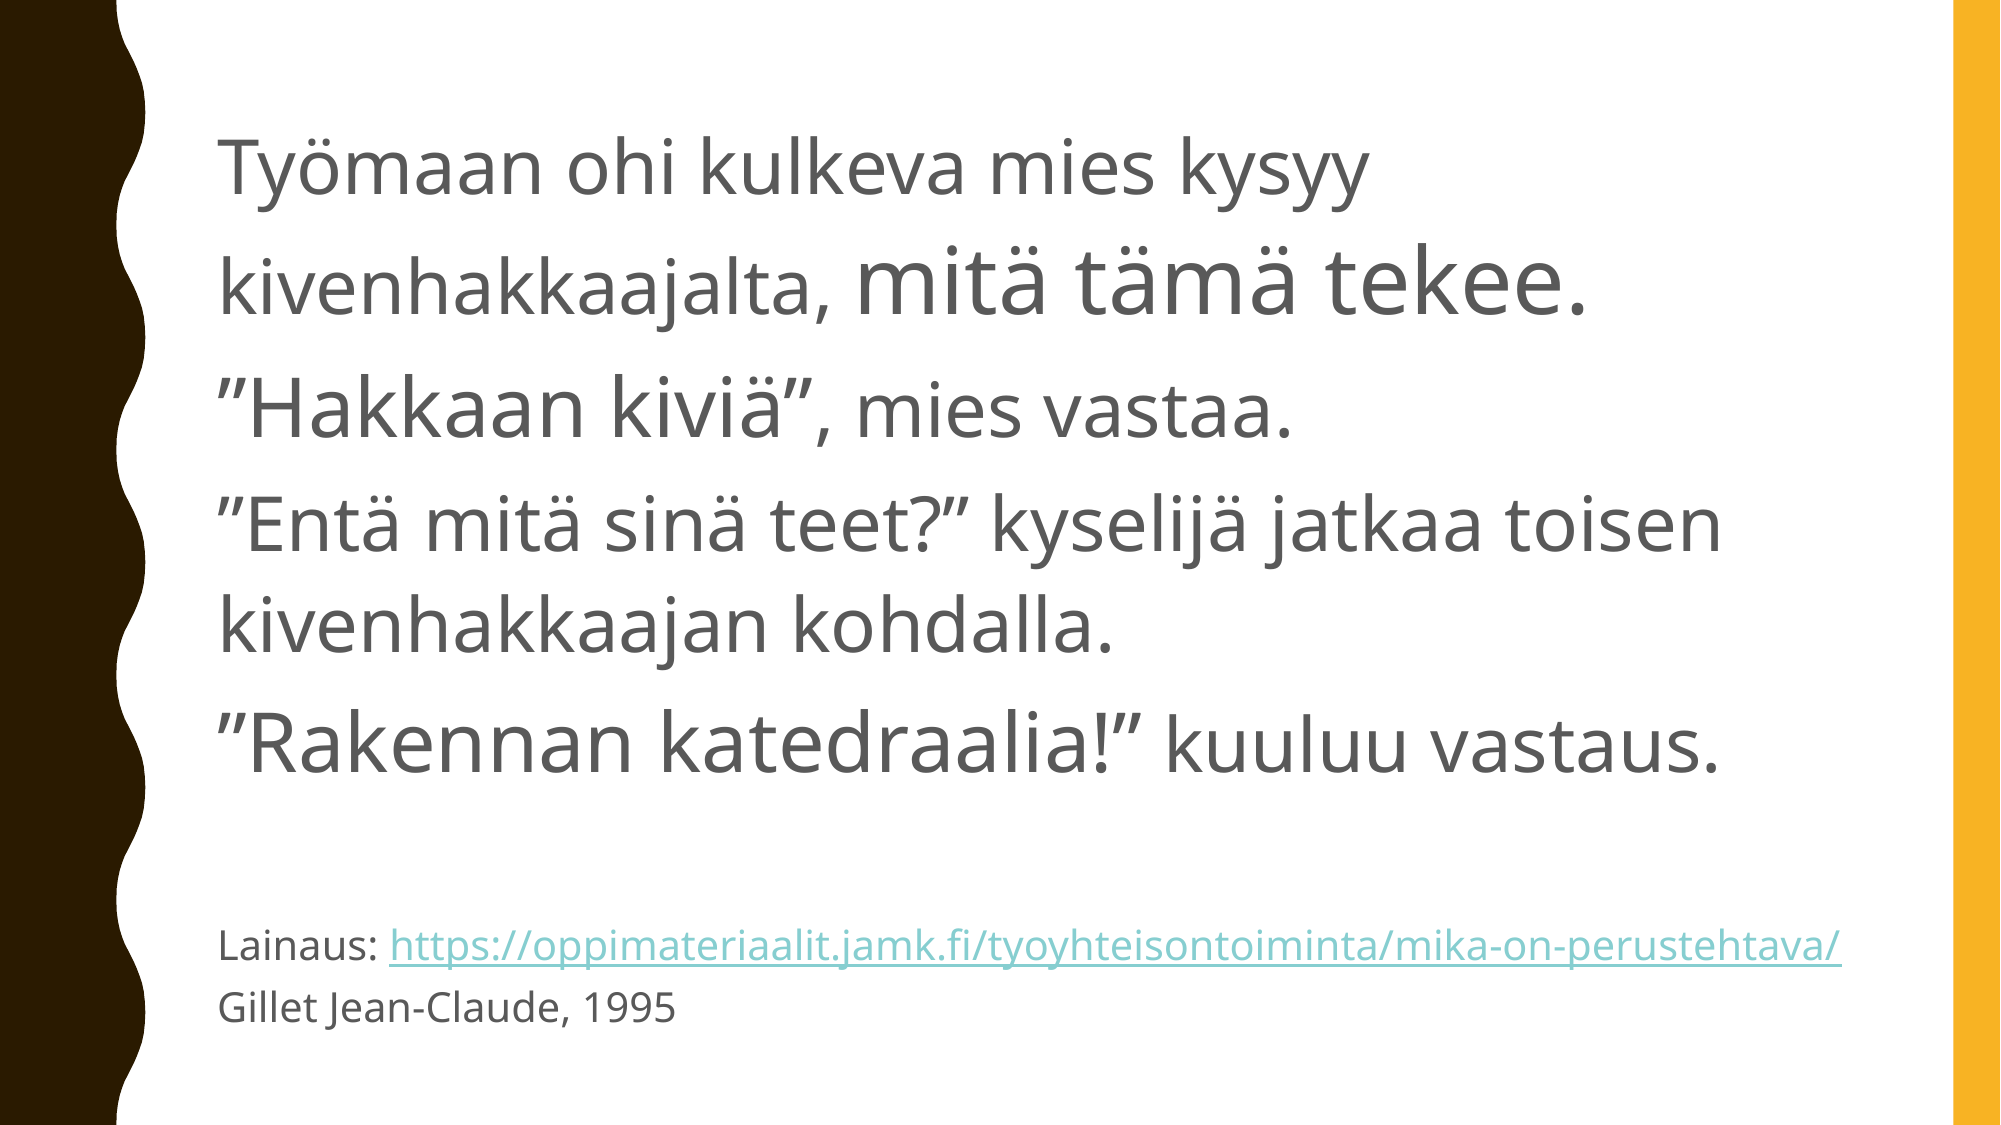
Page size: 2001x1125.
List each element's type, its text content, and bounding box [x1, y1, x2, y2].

list Työmaan ohi kulkeva mies kysyy kivenhakkaajalta, mitä tämä tekee. ”Hakkaan kiviä”, mies vastaa. ”Entä mitä sinä teet?” kyselijä jatkaa toisen kivenhakkaajan kohdalla. ”Rakennan katedraalia!” kuuluu vastaus. Lainaus: https://oppimateriaalit.jamk.fi/tyoyhteisontoiminta/mika-on-perustehtava/ Gillet Jean-Claude, 1995 [202, 101, 1872, 1092]
